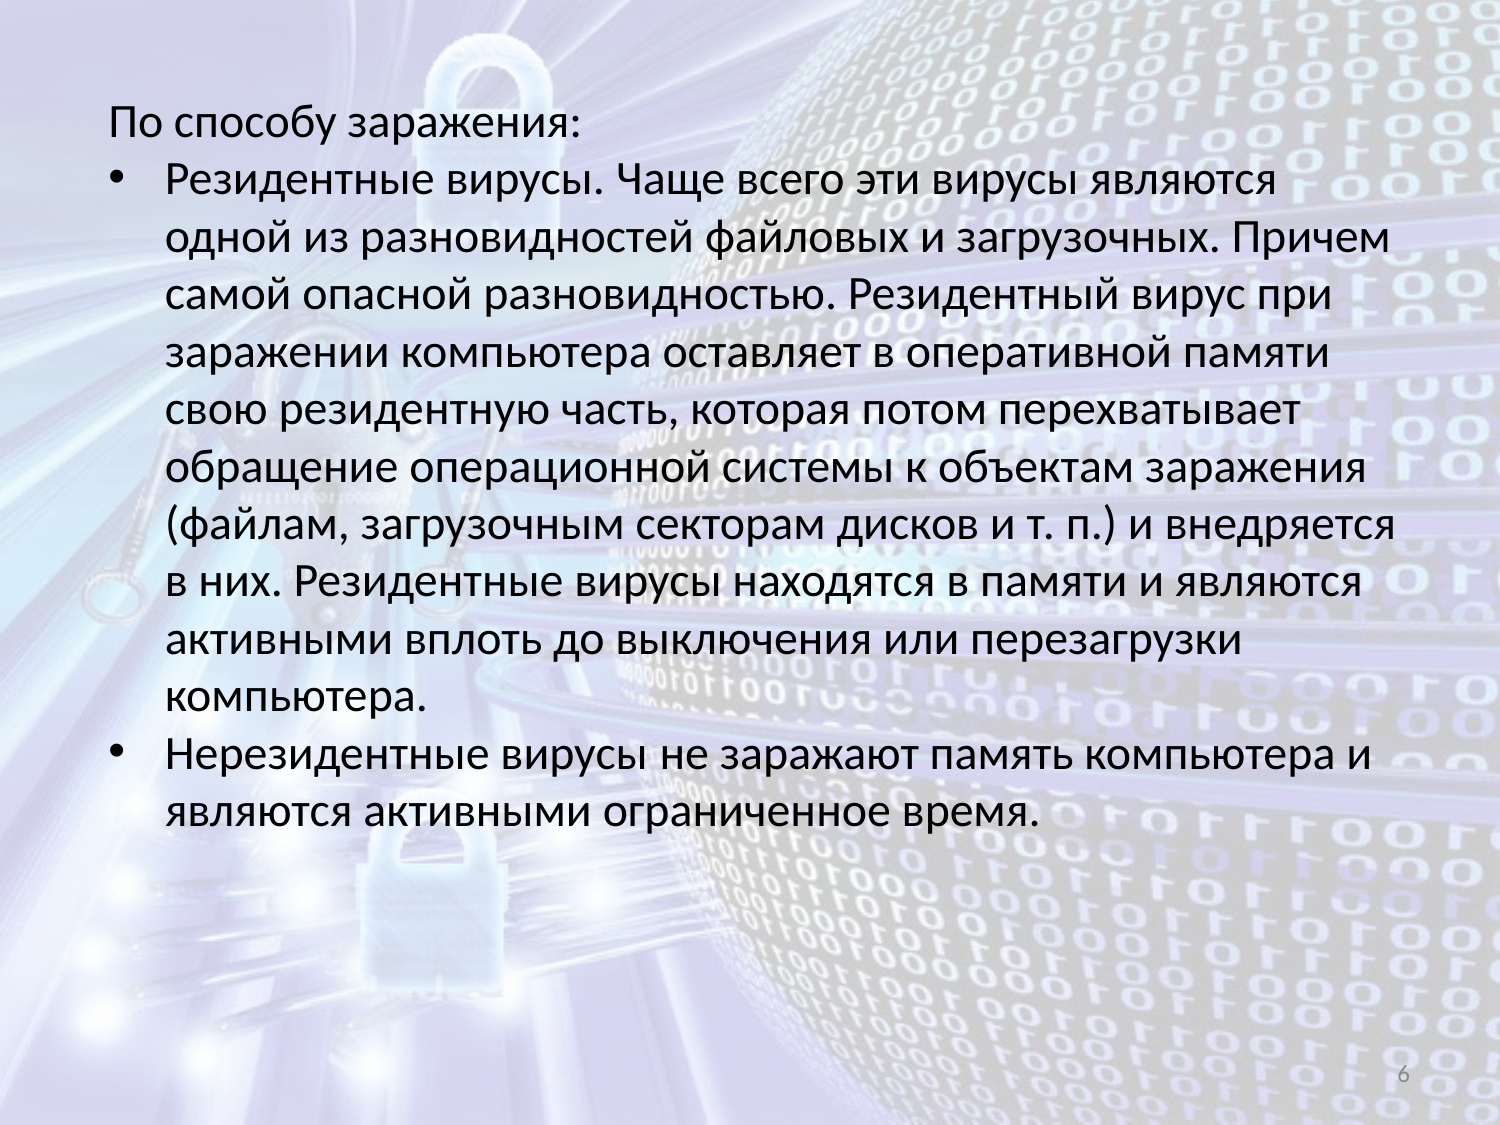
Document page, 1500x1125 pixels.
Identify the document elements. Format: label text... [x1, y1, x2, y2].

slide_number 6 [1074, 1042, 1425, 1103]
text_box По способу заражения: Резидентные вирусы. Чаще всего эти вирусы являются одной из разновидностей файловых и загрузочных. Причем самой опасной разновидностью. Резидентный вирус при заражении компьютера оставляет в оперативной памяти свою резидентную часть, которая потом перехватывает обращение операционной системы к объектам заражения (файлам, загрузочным секторам дисков и т. п.) и внедряется в них. Резидентные вирусы находятся в памяти и являются активными вплоть до выключения или перезагрузки компьютера. Нерезидентные вирусы не заражают память компьютера и являются активными ограниченное время. [93, 81, 1430, 902]
